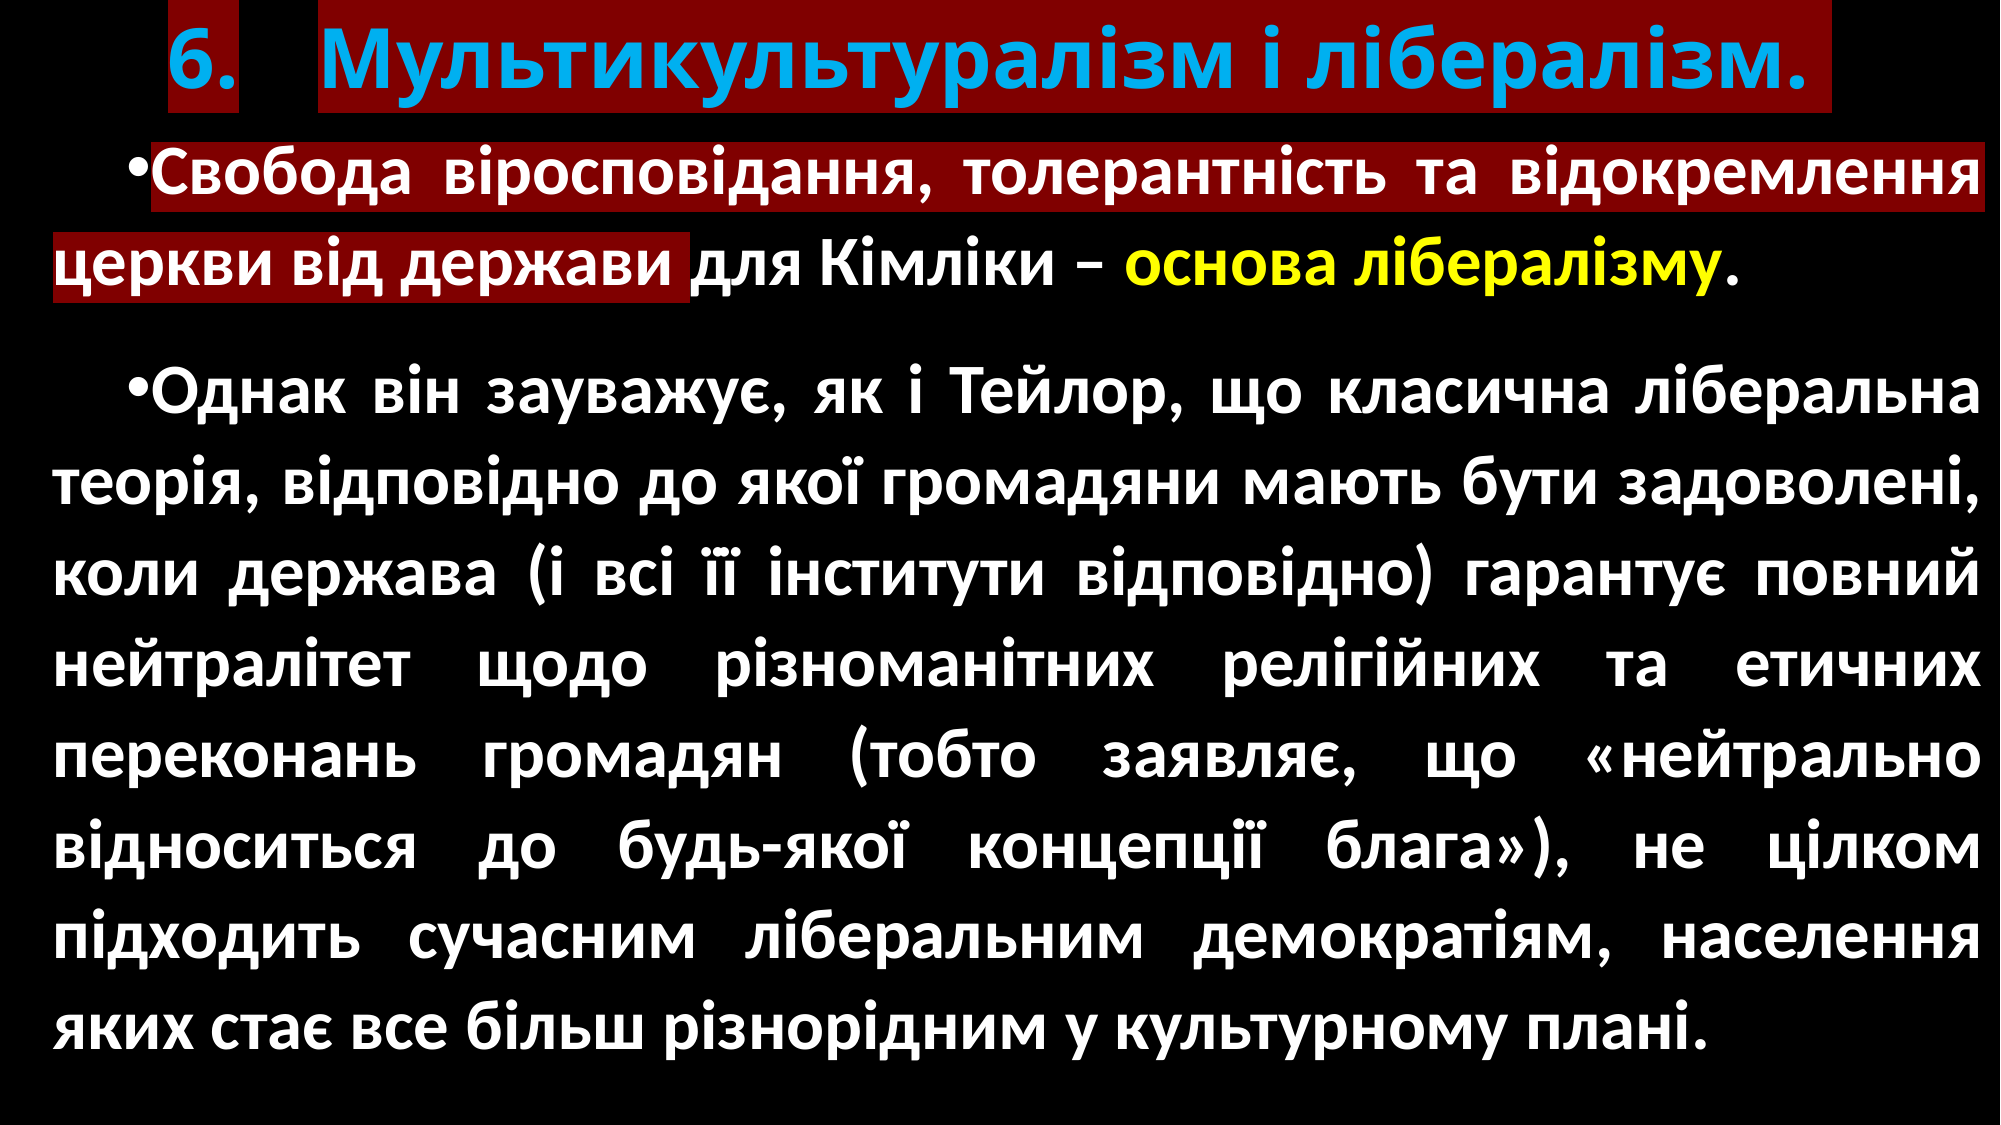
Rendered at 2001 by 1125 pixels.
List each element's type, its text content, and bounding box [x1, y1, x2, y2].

title 6. Мультикультуралізм і лібералізм. [0, 0, 2000, 110]
list Свобода віросповідання, толерантність та відокремлення церкви від держави для Кімліки – основа лібералізму. Однак він зауважує, як і Тейлор, що класична ліберальна теорія, відповідно до якої громадяни мають бути задоволені, коли держава (і всі її інститути відповідно) гарантує повний нейтралітет щодо різноманітних релігійних та етичних переконань громадян (тобто заявляє, що «нейтрально відноситься до будь-якої концепції блага»), не цілком підходить сучасним ліберальним демократіям, населення яких стає все більш різнорідним у культурному плані. [0, 110, 2000, 1125]
